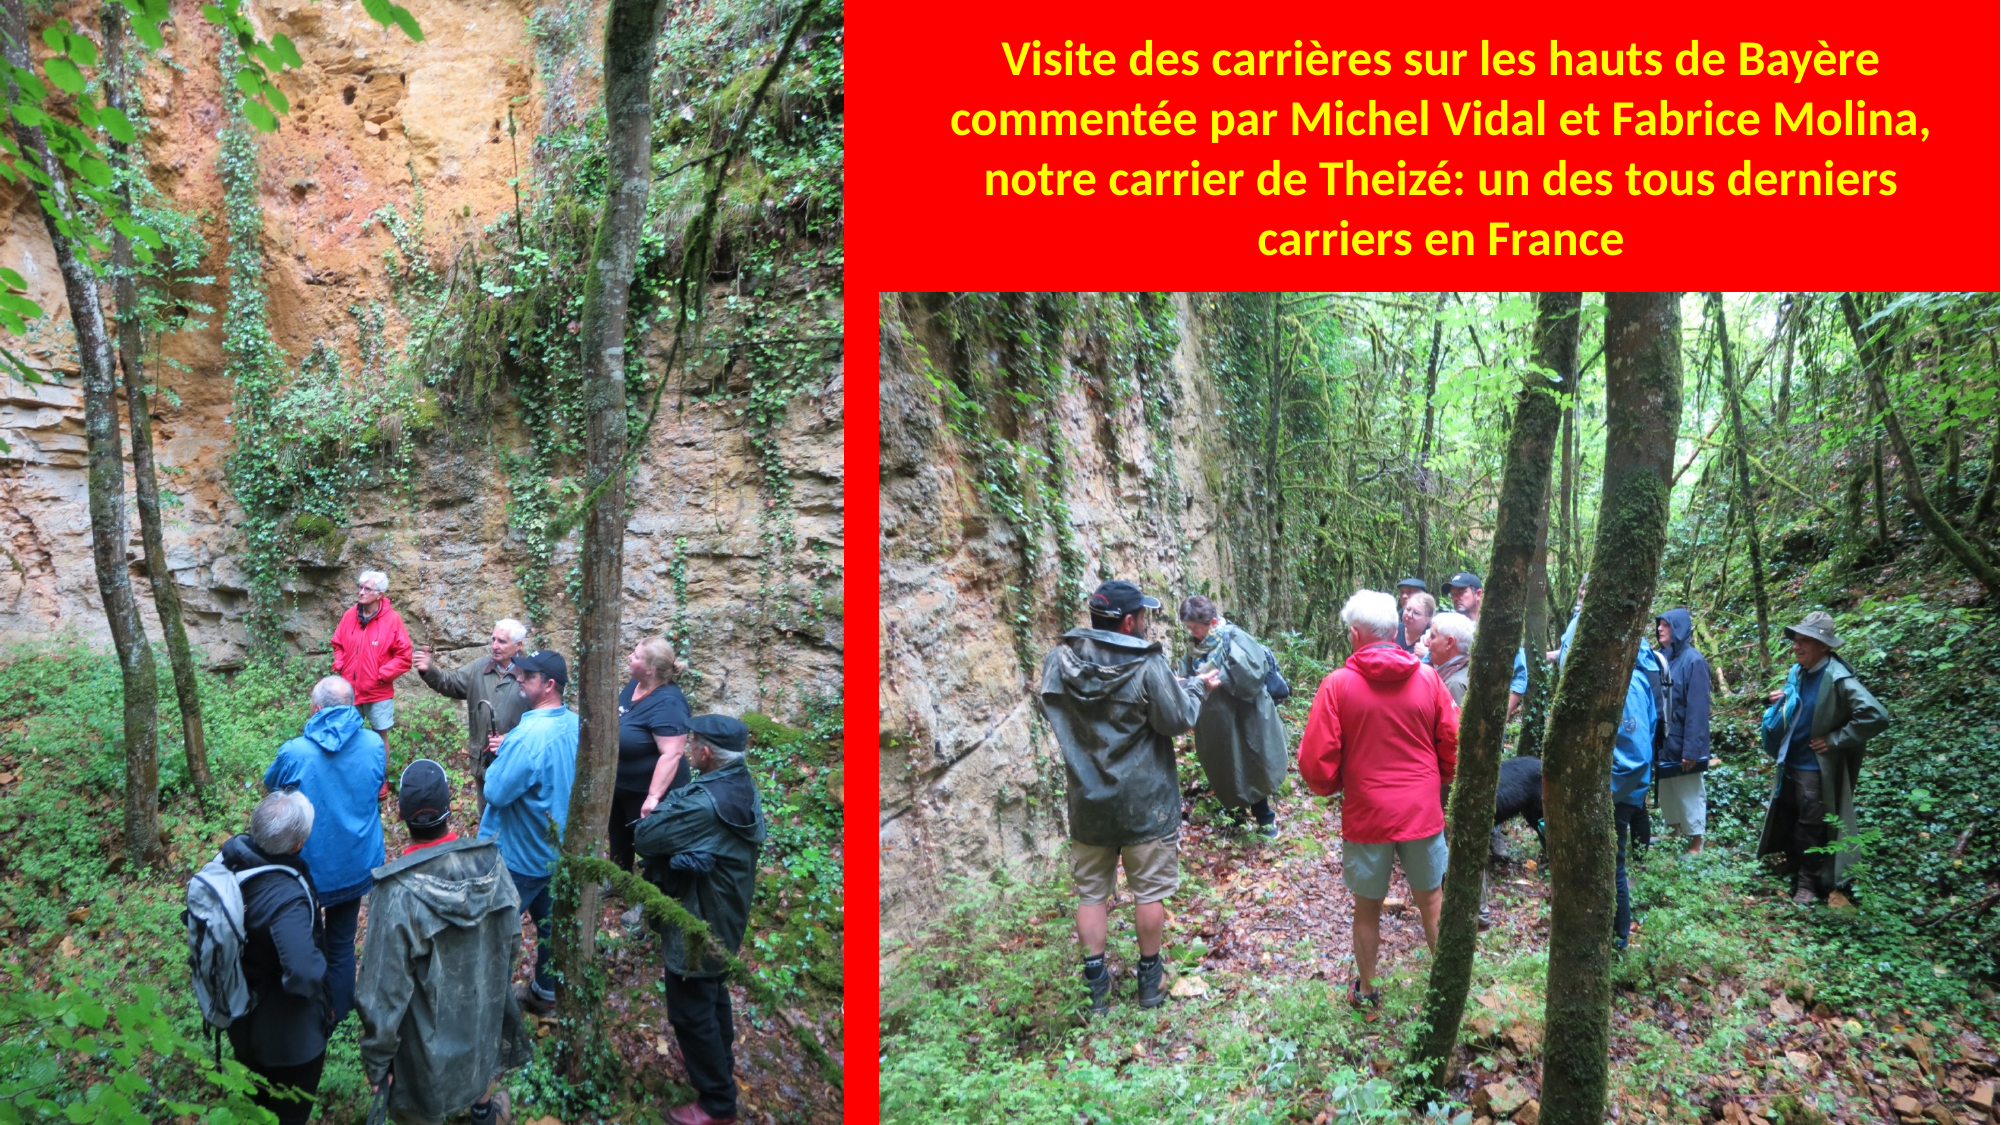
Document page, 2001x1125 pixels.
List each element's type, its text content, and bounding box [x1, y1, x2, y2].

text_box Visite des carrières sur les hauts de Bayère commentée par Michel Vidal et Fabrice Molina, notre carrier de Theizé: un des tous derniers carriers en France [919, 18, 1963, 274]
picture [0, 0, 844, 1125]
picture [879, 292, 2000, 1125]
